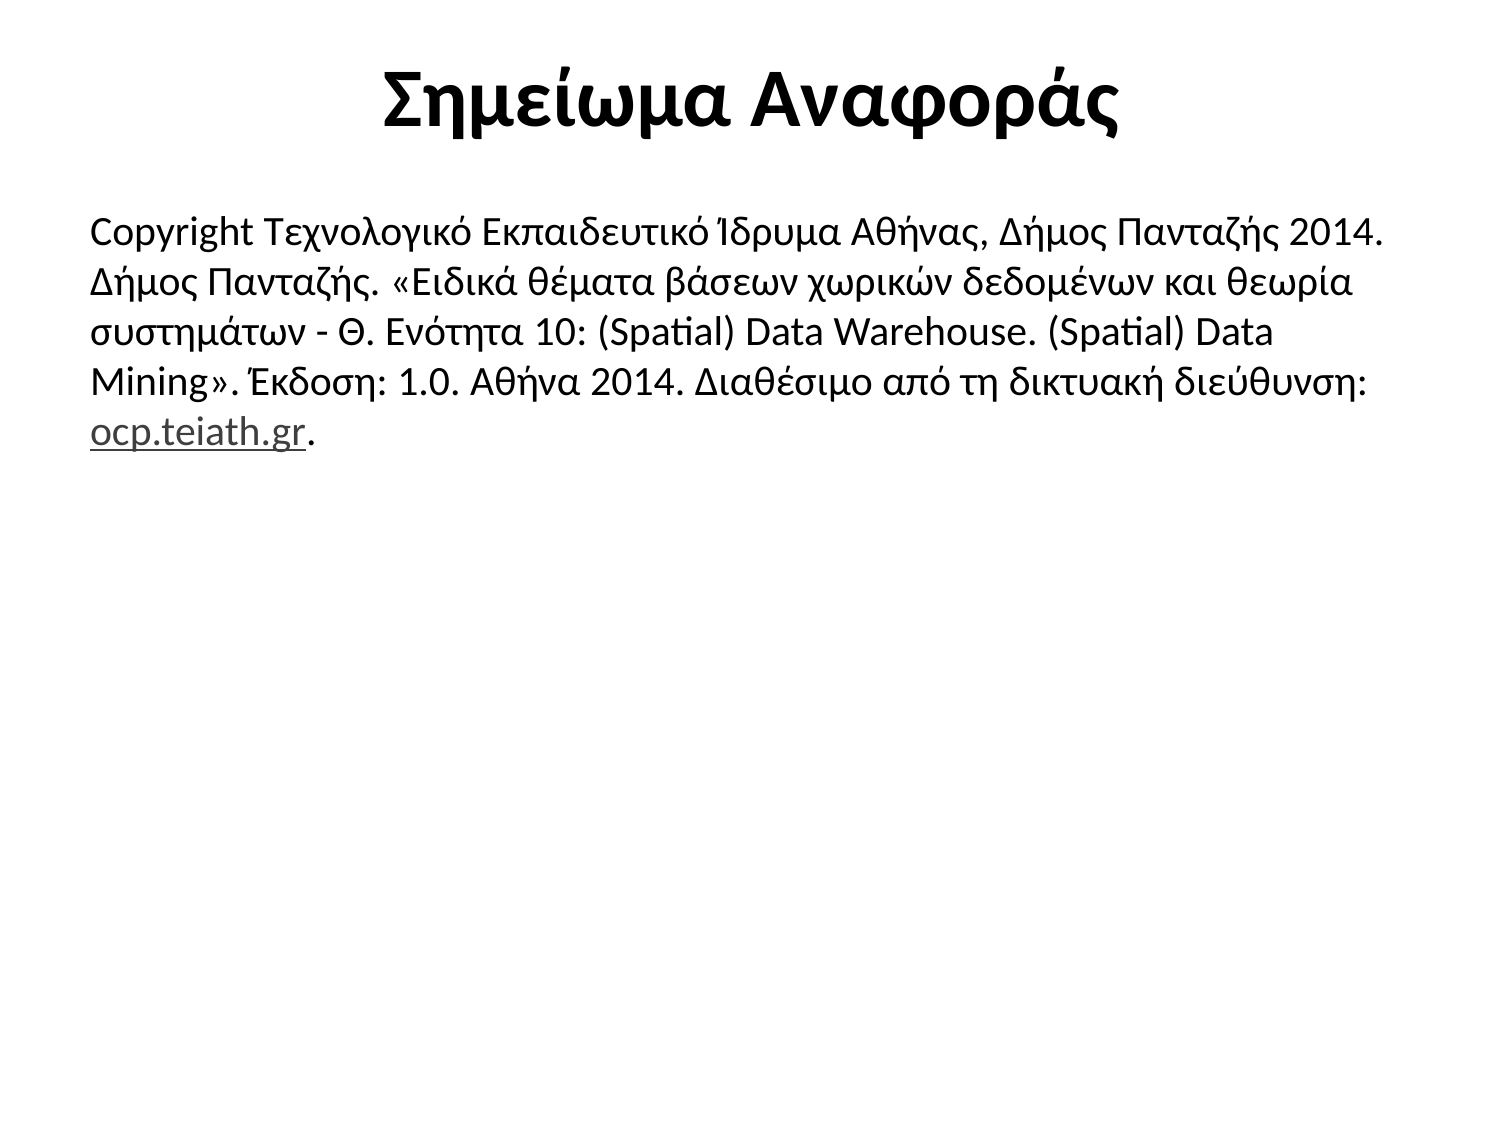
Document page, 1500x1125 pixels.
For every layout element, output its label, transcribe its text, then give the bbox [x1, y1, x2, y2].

list Copyright Τεχνολογικό Εκπαιδευτικό Ίδρυμα Αθήνας, Δήμος Πανταζής 2014. Δήμος Πανταζής. «Eιδικά θέματα βάσεων χωρικών δεδομένων και θεωρία συστημάτων - Θ. Ενότητα 10: (Spatial) Data Warehouse. (Spatial) Data Mining». Έκδοση: 1.0. Αθήνα 2014. Διαθέσιμο από τη δικτυακή διεύθυνση: ocp.teiath.gr. [75, 196, 1425, 1024]
title Σημείωμα Αναφοράς [76, 19, 1427, 169]
